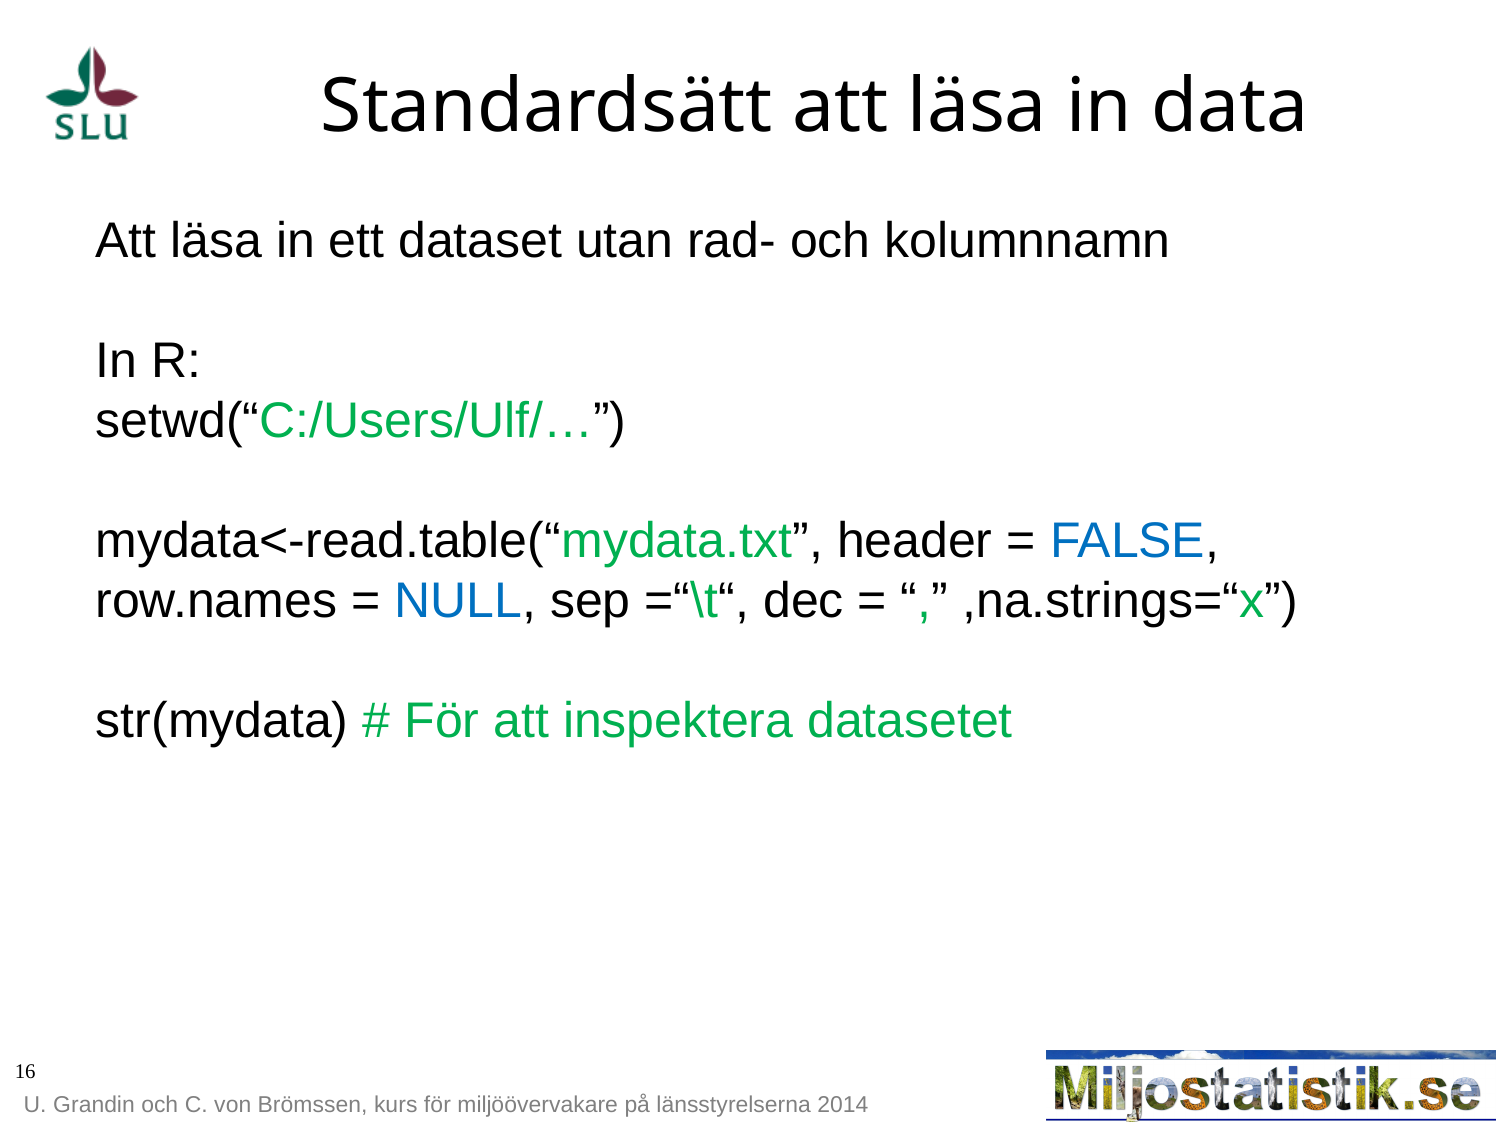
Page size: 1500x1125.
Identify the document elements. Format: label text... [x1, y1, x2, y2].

title Standardsätt att läsa in data [167, 24, 1463, 155]
picture [1046, 1050, 1496, 1122]
list [75, 456, 1425, 1005]
text_box Att läsa in ett dataset utan rad- och kolumnnamn In R: setwd(“C:/Users/Ulf/…”) mydata<-read.table(“mydata.txt”, header = FALSE, row.names = NULL, sep =“\t“, dec = “,” ,na.strings=“x”) str(mydata) # För att inspektera datasetet [80, 200, 1456, 816]
text_box 16 [0, 1050, 113, 1090]
